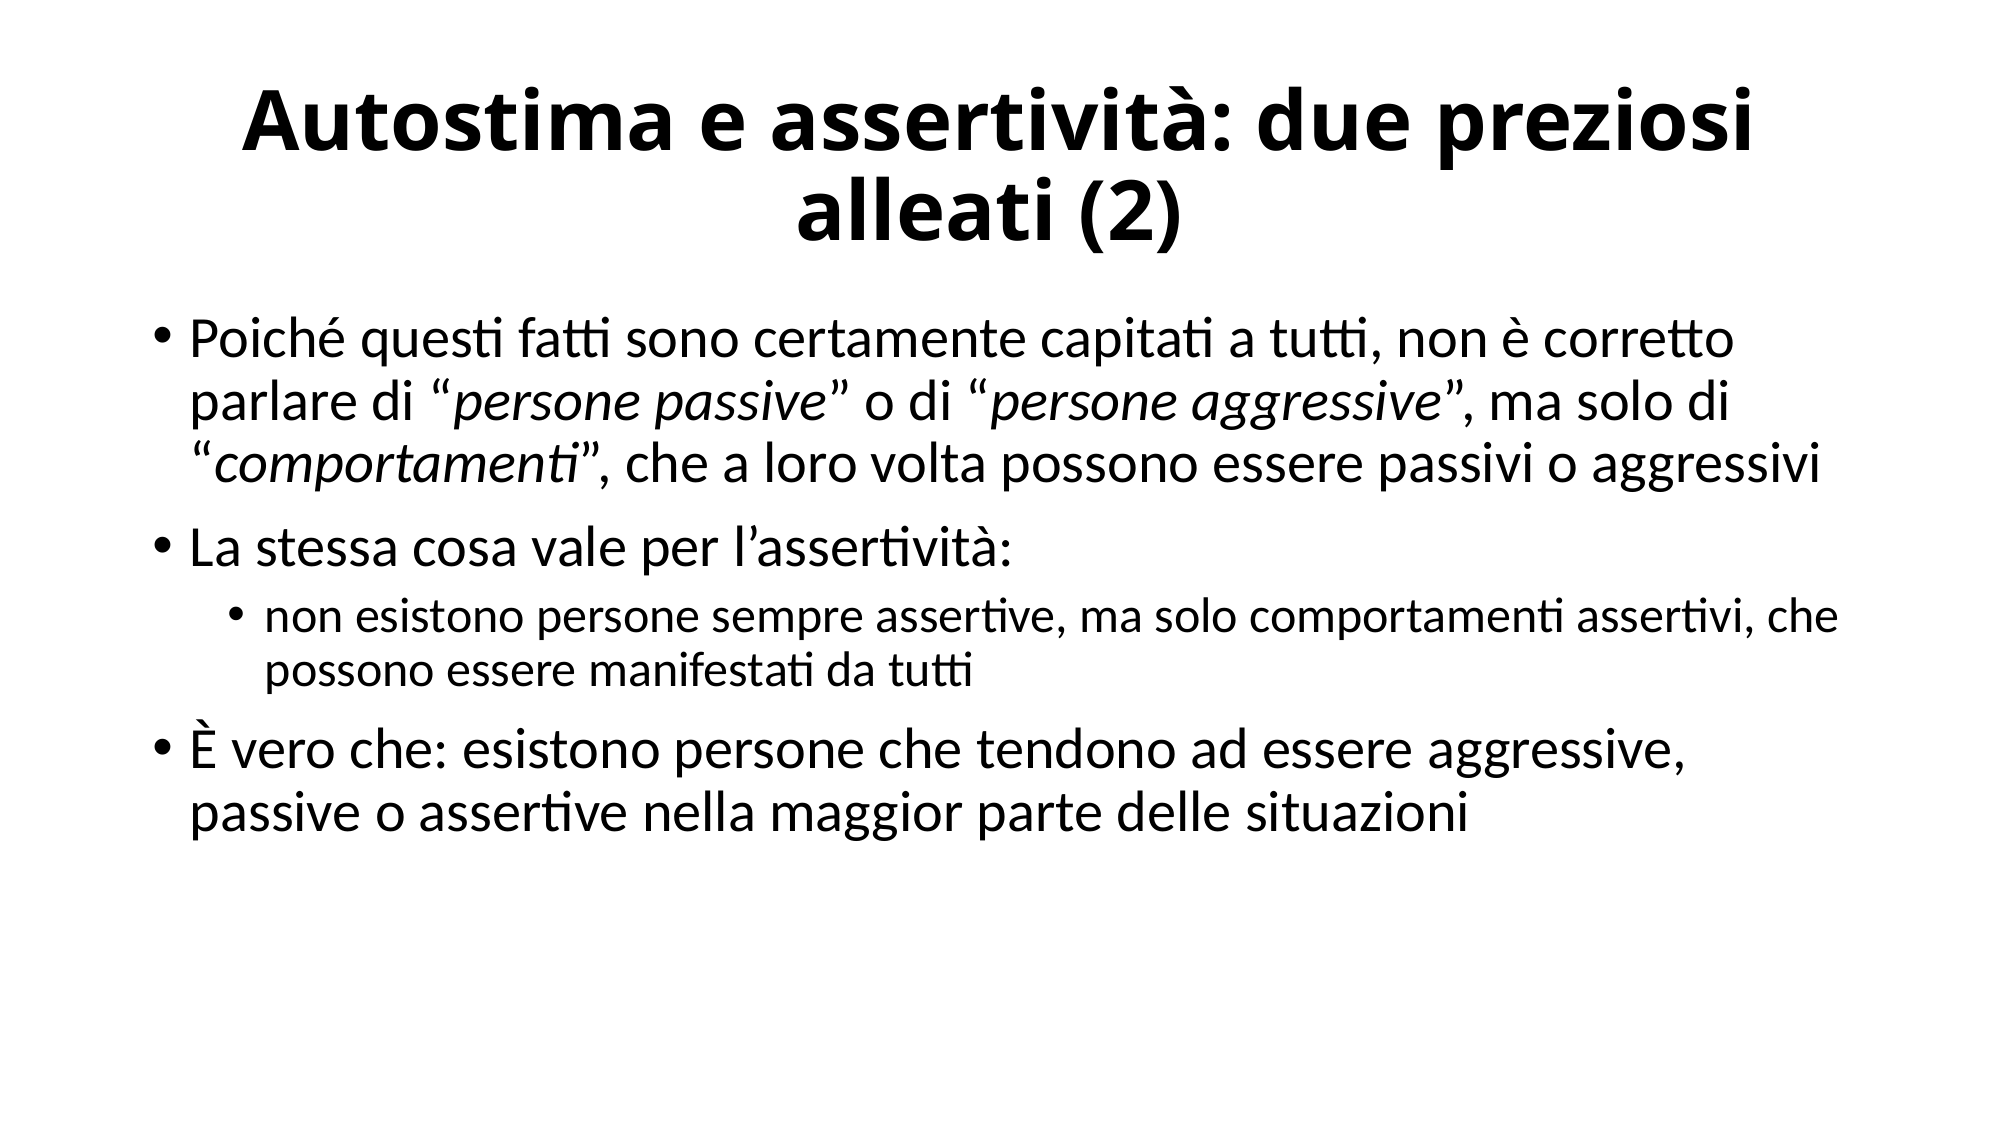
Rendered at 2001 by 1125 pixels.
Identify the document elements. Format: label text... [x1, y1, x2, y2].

title Autostima e assertività: due preziosi alleati (2) [137, 59, 1863, 278]
list Poiché questi fatti sono certamente capitati a tutti, non è corretto parlare di “persone passive” o di “persone aggressive”, ma solo di “comportamenti”, che a loro volta possono essere passivi o aggressivi La stessa cosa vale per l’assertività: non esistono persone sempre assertive, ma solo comportamenti assertivi, che possono essere manifestati da tutti È vero che: esistono persone che tendono ad essere aggressive, passive o assertive nella maggior parte delle situazioni [137, 299, 1863, 1014]
